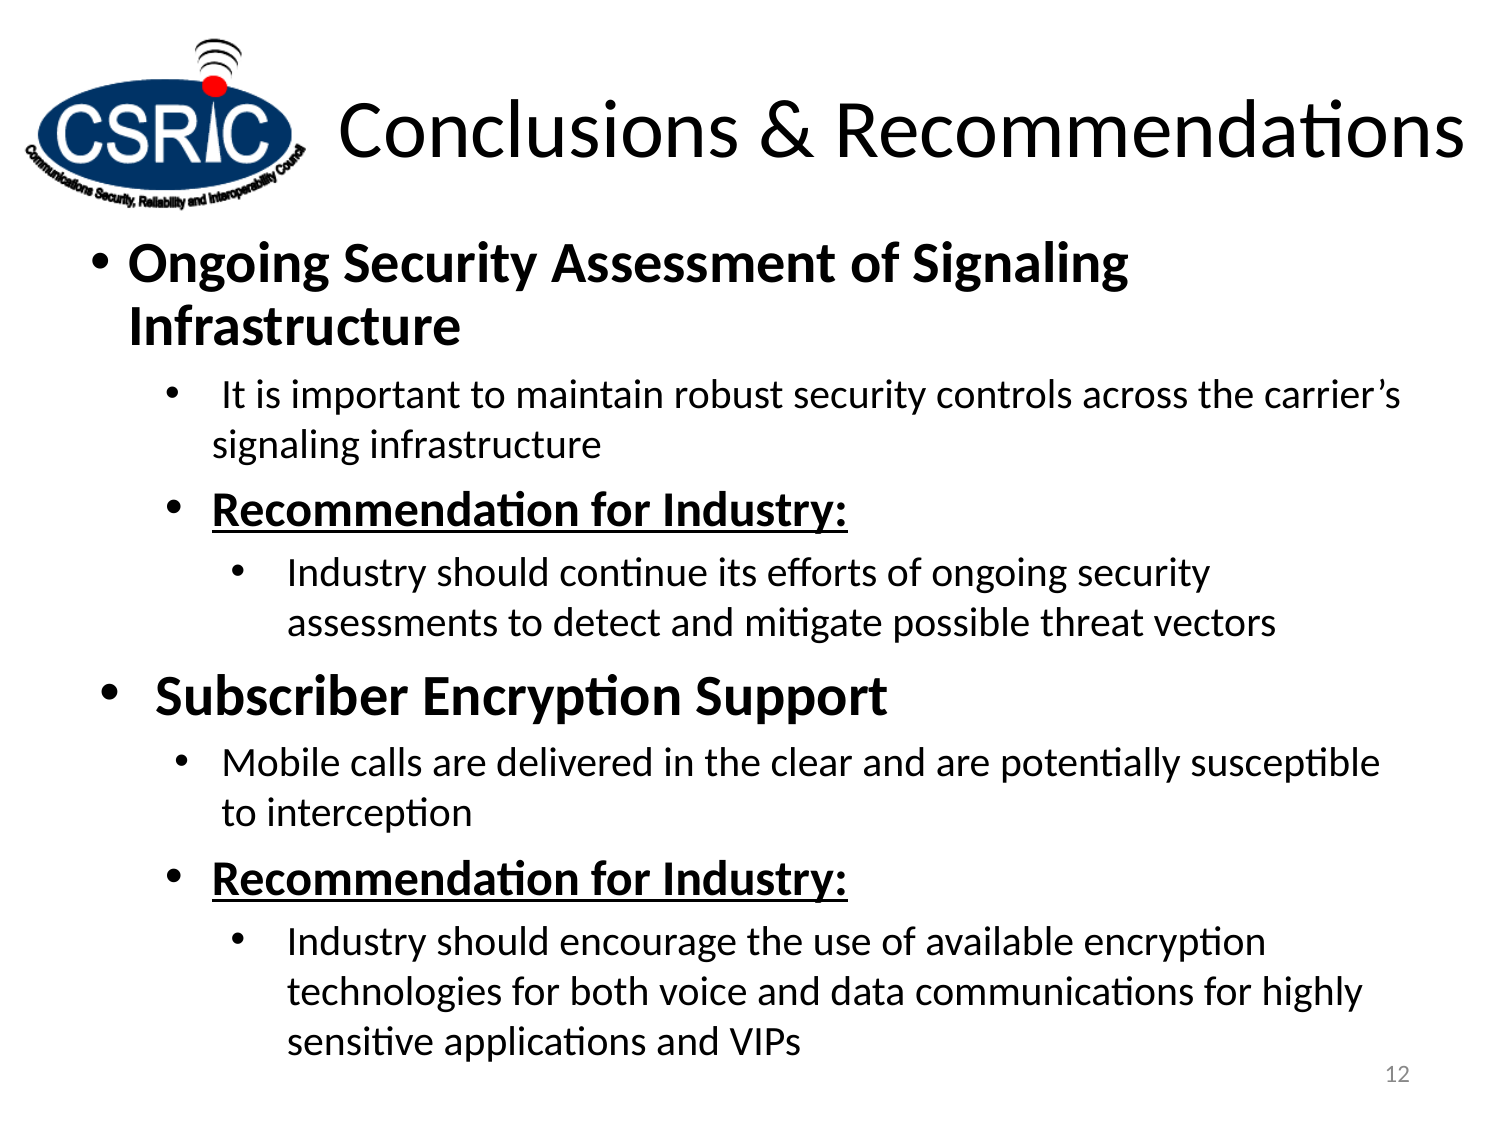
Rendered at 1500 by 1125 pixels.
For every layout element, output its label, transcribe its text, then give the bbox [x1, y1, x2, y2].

slide_number 12 [1074, 1042, 1425, 1103]
title Conclusions & Recommendations [312, 29, 1493, 218]
picture [19, 33, 313, 214]
list Ongoing Security Assessment of Signaling Infrastructure It is important to maintain robust security controls across the carrier’s signaling infrastructure Recommendation for Industry: Industry should continue its efforts of ongoing security assessments to detect and mitigate possible threat vectors Subscriber Encryption Support Mobile calls are delivered in the clear and are potentially susceptible to interception Recommendation for Industry: Industry should encourage the use of available encryption technologies for both voice and data communications for highly sensitive applications and VIPs [75, 224, 1425, 1039]
